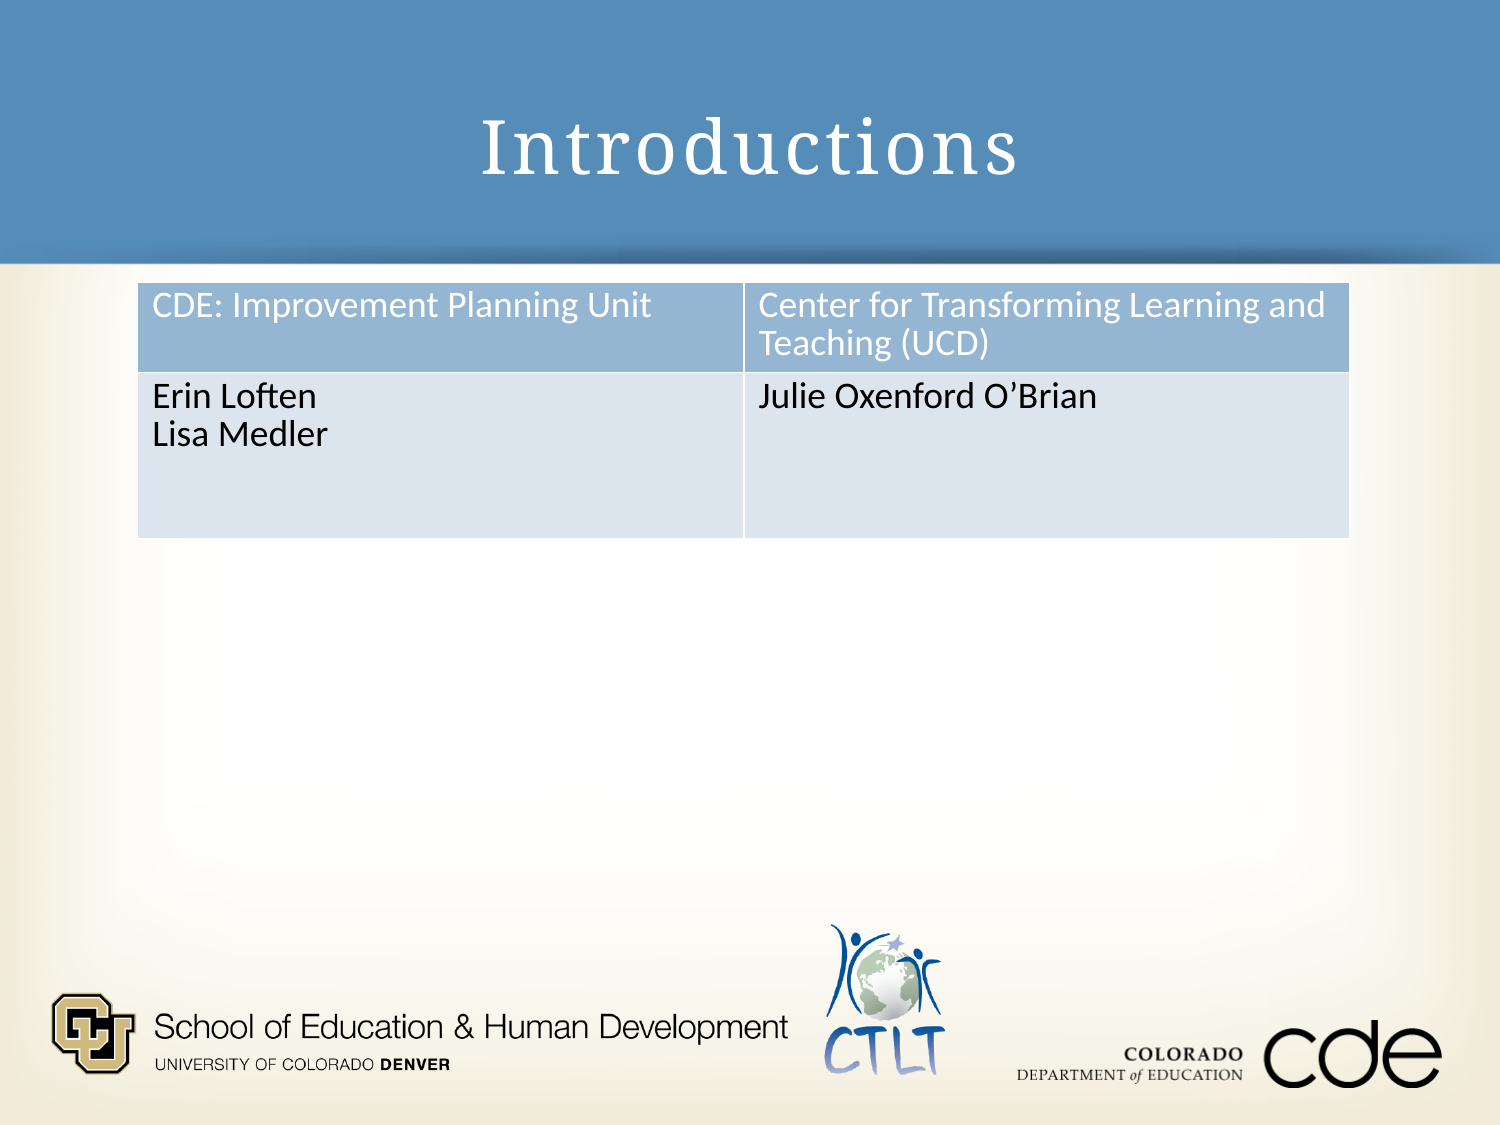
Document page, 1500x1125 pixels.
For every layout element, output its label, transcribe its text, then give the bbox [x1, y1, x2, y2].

table_header Center for Transforming Learning and Teaching (UCD) [745, 283, 1349, 372]
table_header CDE: Improvement Planning Unit [138, 283, 743, 372]
table_cell Erin Loften Lisa Medler [138, 373, 743, 538]
picture [0, 0, 1500, 1125]
table_cell Julie Oxenford O’Brian [745, 373, 1349, 538]
title Introductions [62, 58, 1438, 232]
